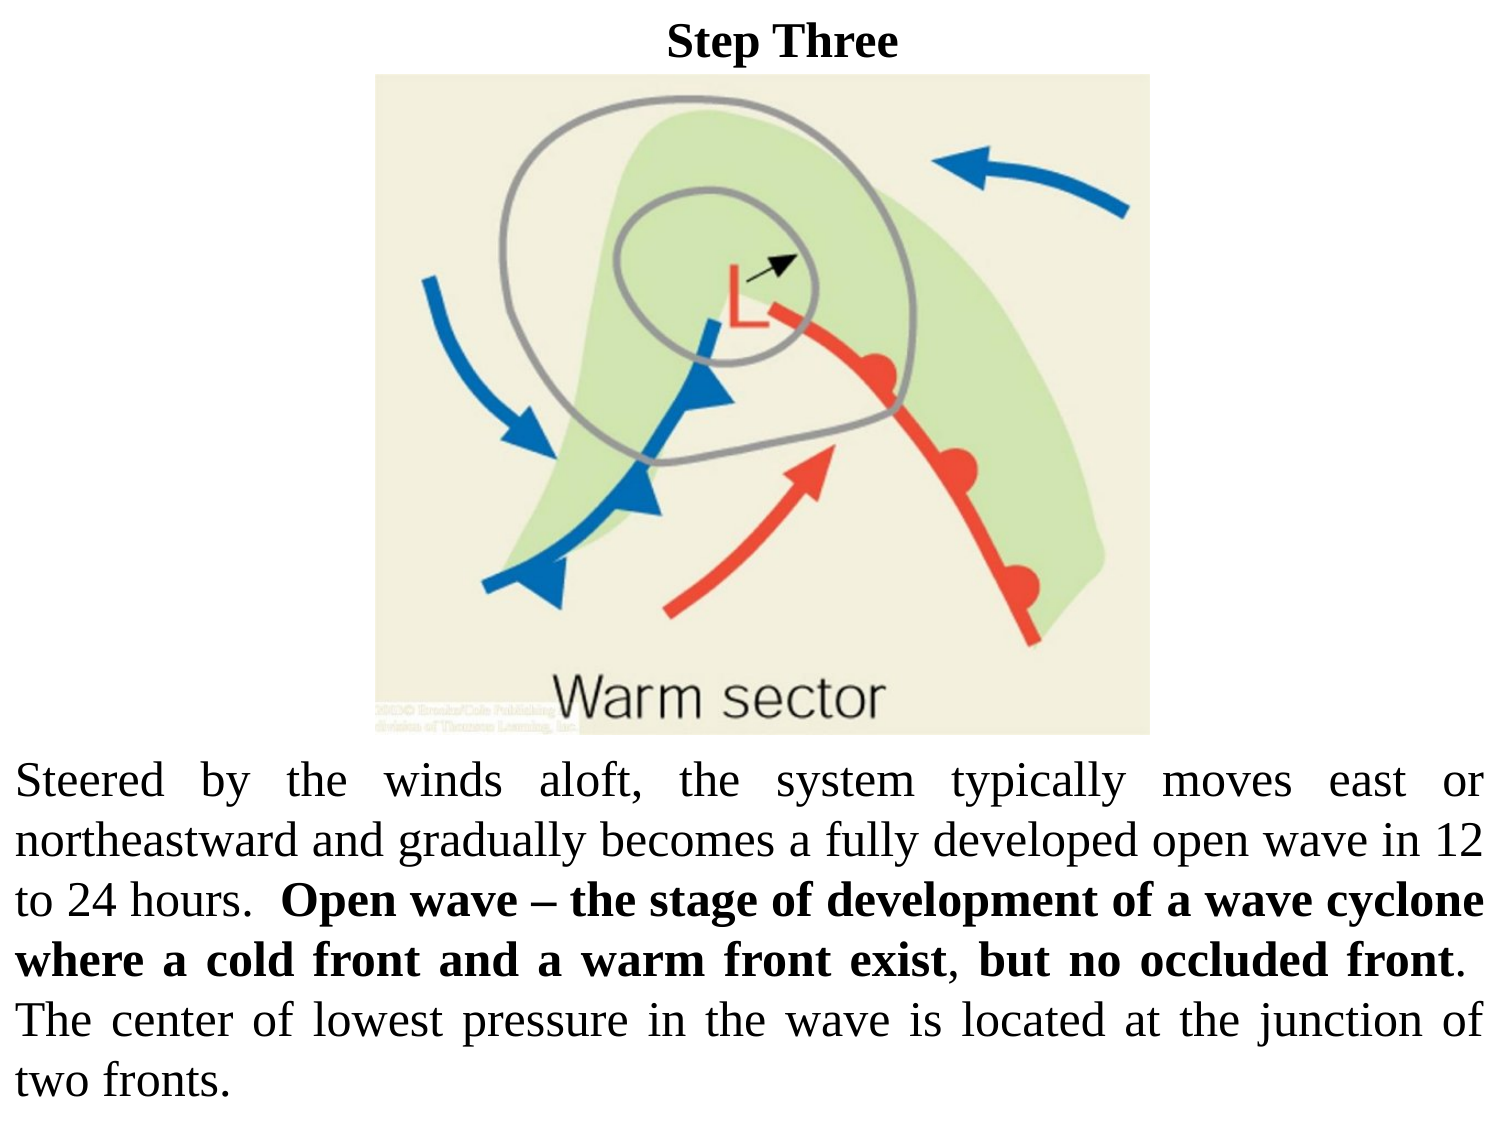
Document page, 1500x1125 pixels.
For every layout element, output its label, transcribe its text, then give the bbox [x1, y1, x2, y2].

picture [374, 74, 1151, 736]
text_box Step Three [651, 0, 914, 73]
text_box Steered by the winds aloft, the system typically moves east or northeastward and gradually becomes a fully developed open wave in 12 to 24 hours. Open wave – the stage of development of a wave cyclone where a cold front and a warm front exist, but no occluded front. The center of lowest pressure in the wave is located at the junction of two fronts. [0, 739, 1500, 1115]
